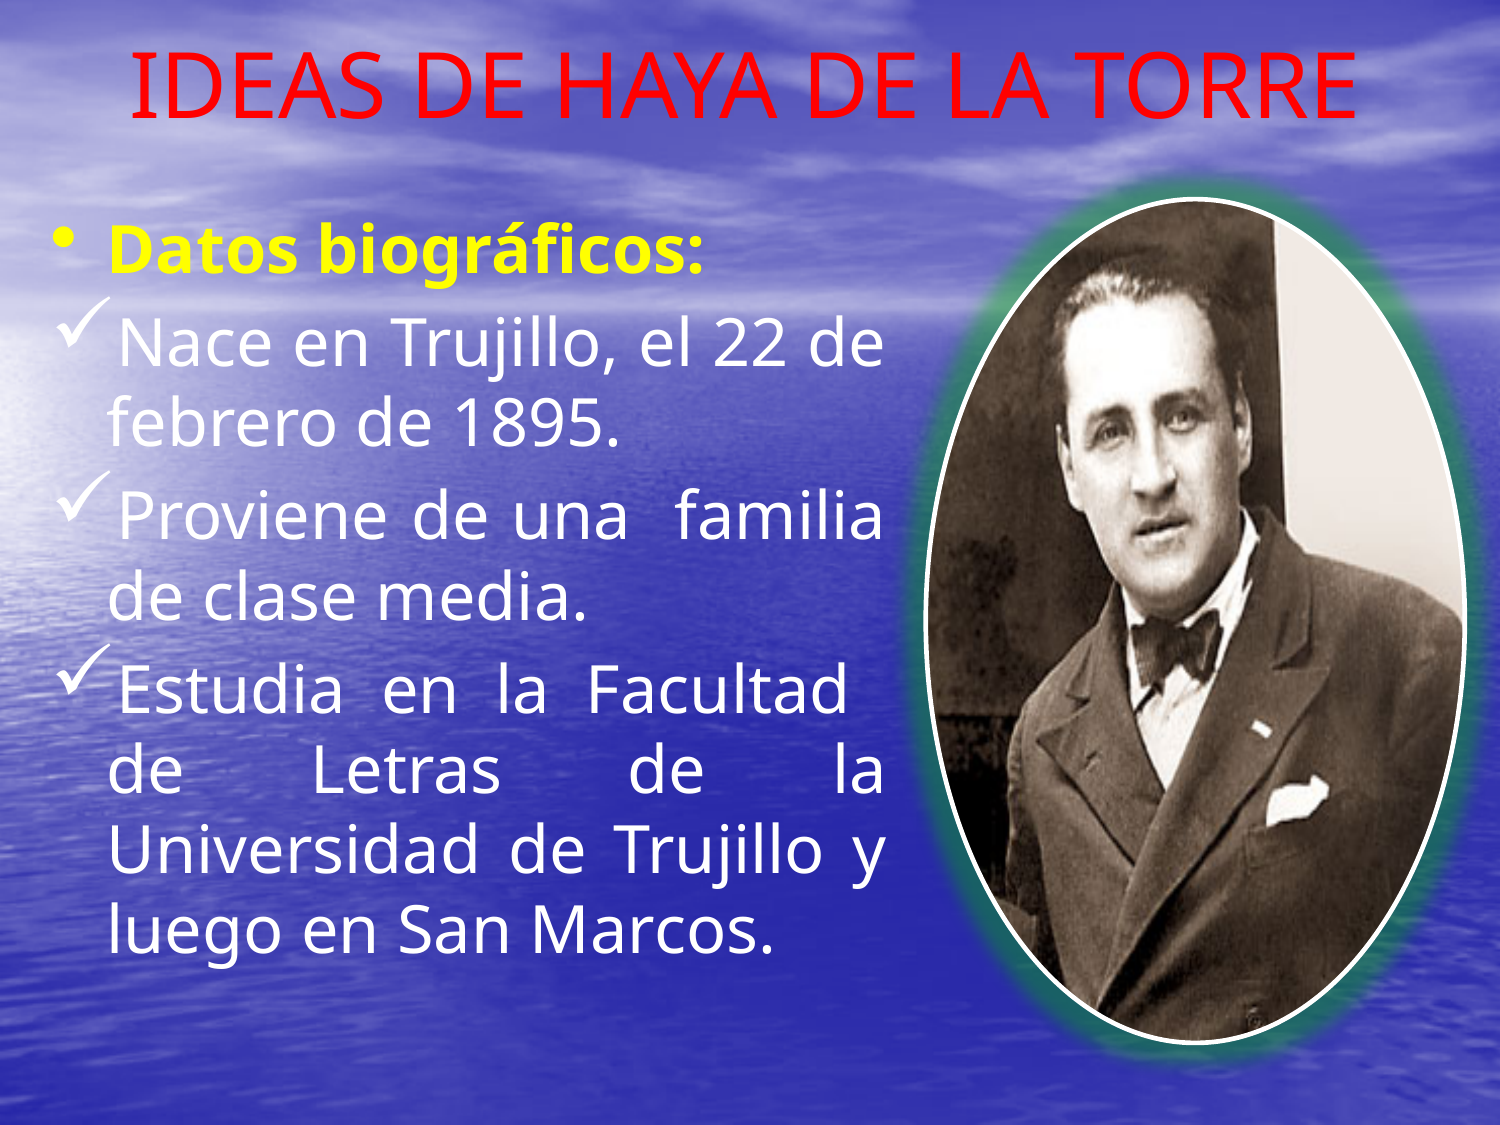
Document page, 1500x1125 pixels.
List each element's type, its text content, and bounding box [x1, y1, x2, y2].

list Datos biográficos: Nace en Trujillo, el 22 de febrero de 1895. Proviene de una familia de clase media. Estudia en la Facultad de Letras de la Universidad de Trujillo y luego en San Marcos. [34, 198, 903, 997]
title IDEAS DE HAYA DE LA TORRE [70, 0, 1421, 164]
picture [925, 198, 1466, 1044]
